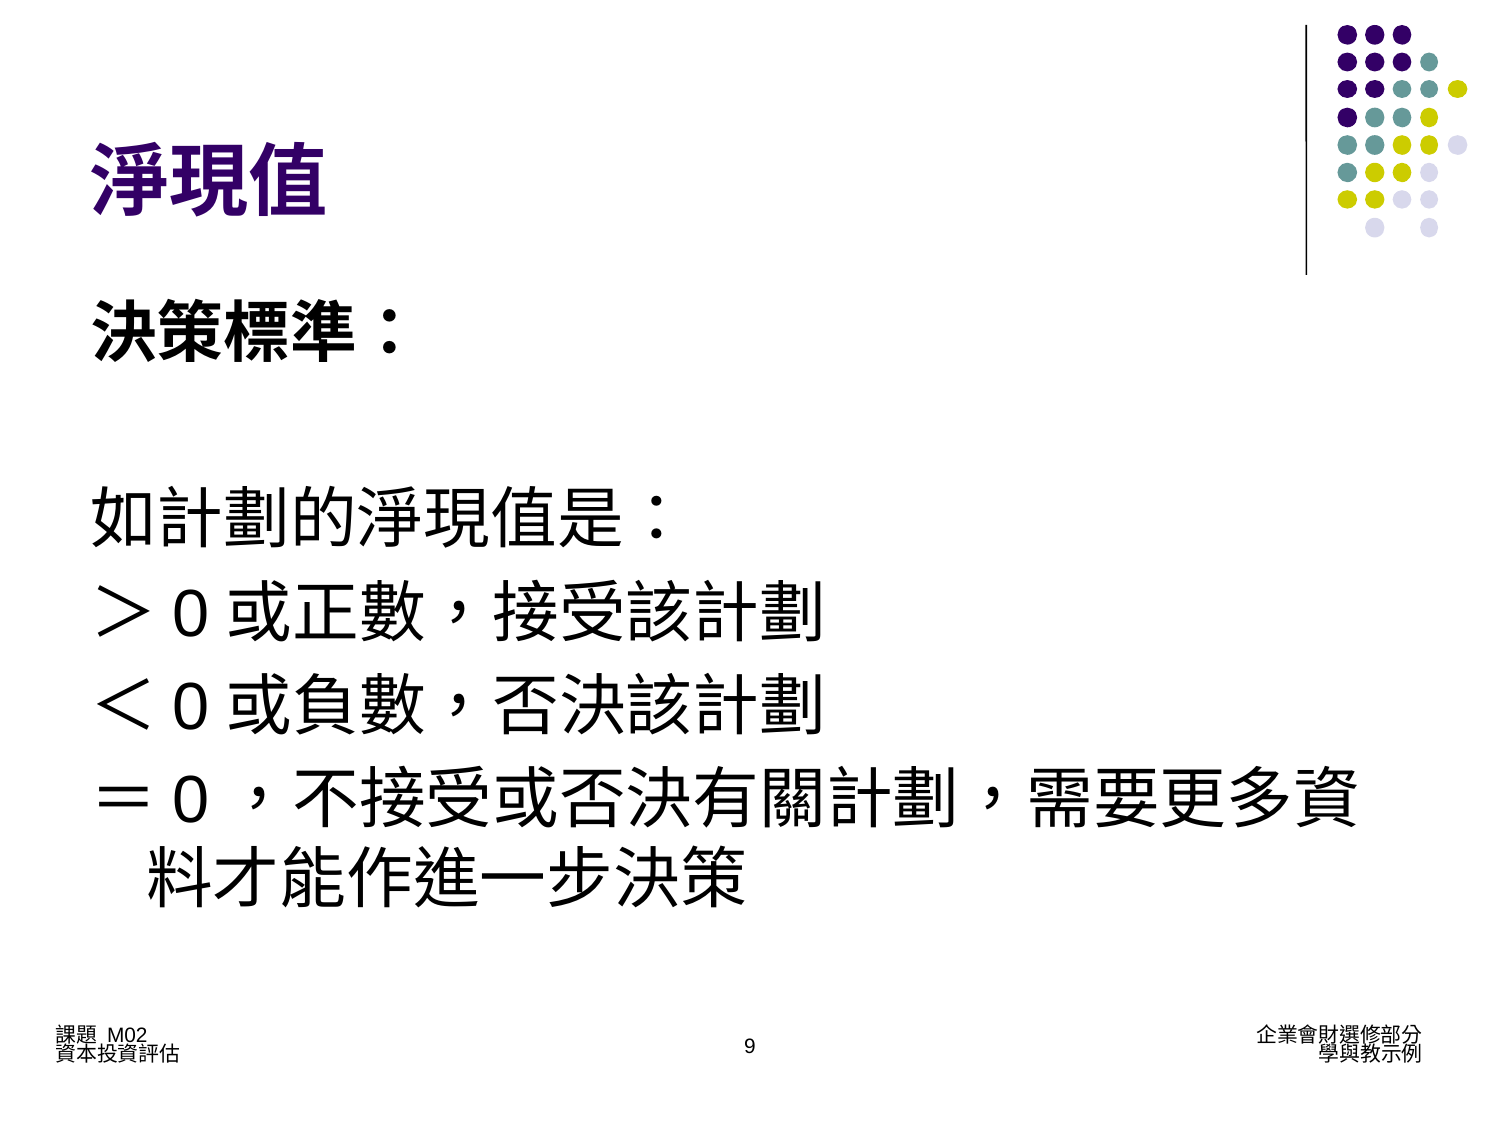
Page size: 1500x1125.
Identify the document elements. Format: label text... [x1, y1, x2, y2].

footer 9 [512, 1024, 988, 1101]
title 淨現值 [75, 20, 1313, 233]
list 決策標準： 如計劃的淨現值是： ＞0或正數，接受該計劃 ＜0或負數，否決該計劃 ＝0，不接受或否決有關計劃，需要更多資料才能作進一步決策 [75, 282, 1425, 1006]
